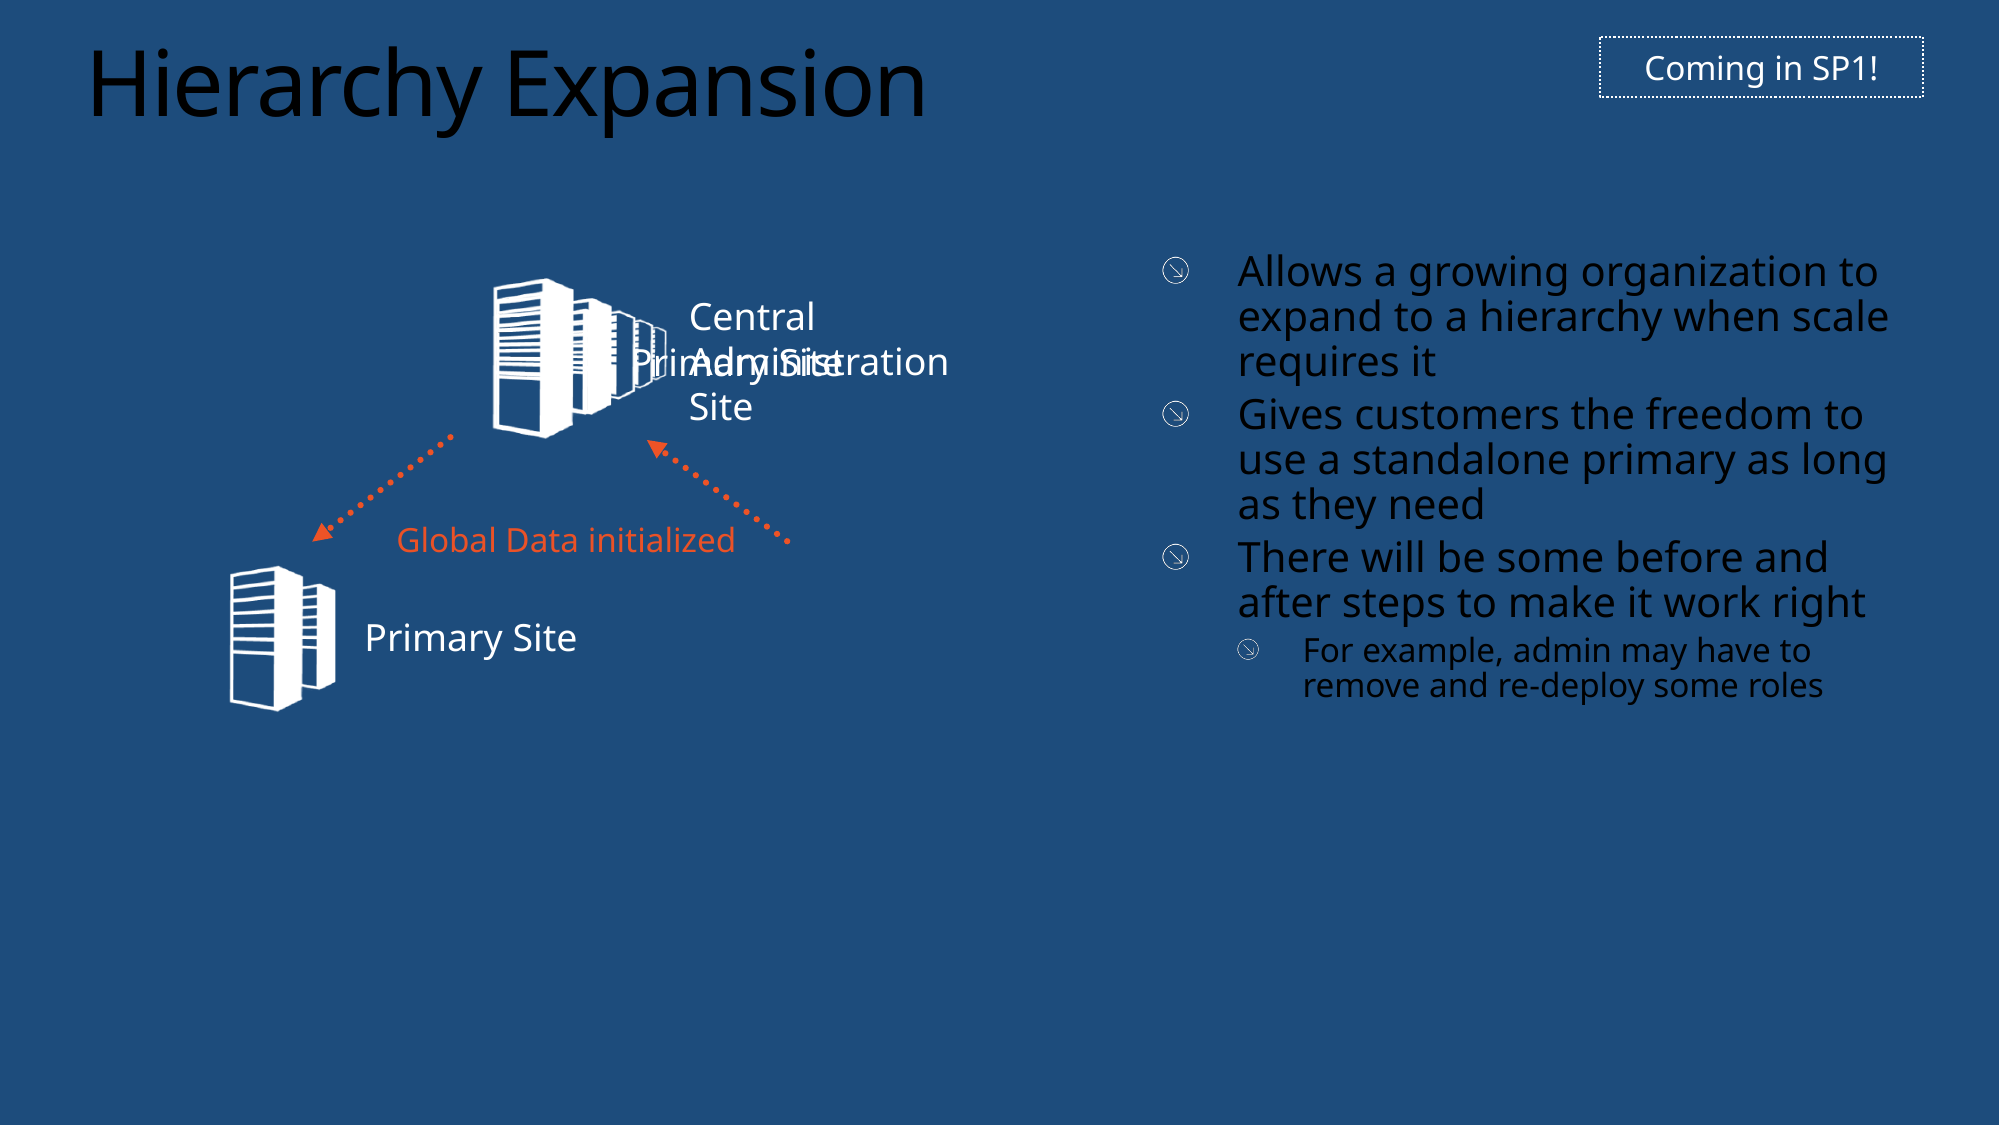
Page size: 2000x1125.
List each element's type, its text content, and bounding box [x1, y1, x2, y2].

title Hierarchy Expansion [85, 37, 1914, 138]
picture [486, 274, 669, 441]
picture [1162, 400, 1189, 427]
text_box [224, 562, 622, 713]
list Allows a growing organization to expand to a hierarchy when scale requires it Gives customers the freedom to use a standalone primary as long as they need There will be some before and after steps to make it work right For example, admin may have to remove and re-deploy some roles [1162, 249, 1915, 813]
text_box Central Administration Site [888, 286, 994, 436]
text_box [673, 287, 888, 438]
picture [1162, 543, 1189, 570]
text_box Coming in SP1! [1599, 36, 1924, 98]
picture [1162, 256, 1189, 284]
picture [1237, 638, 1259, 660]
text_box Global Data initialized [381, 508, 788, 575]
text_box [646, 439, 788, 542]
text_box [311, 436, 451, 542]
